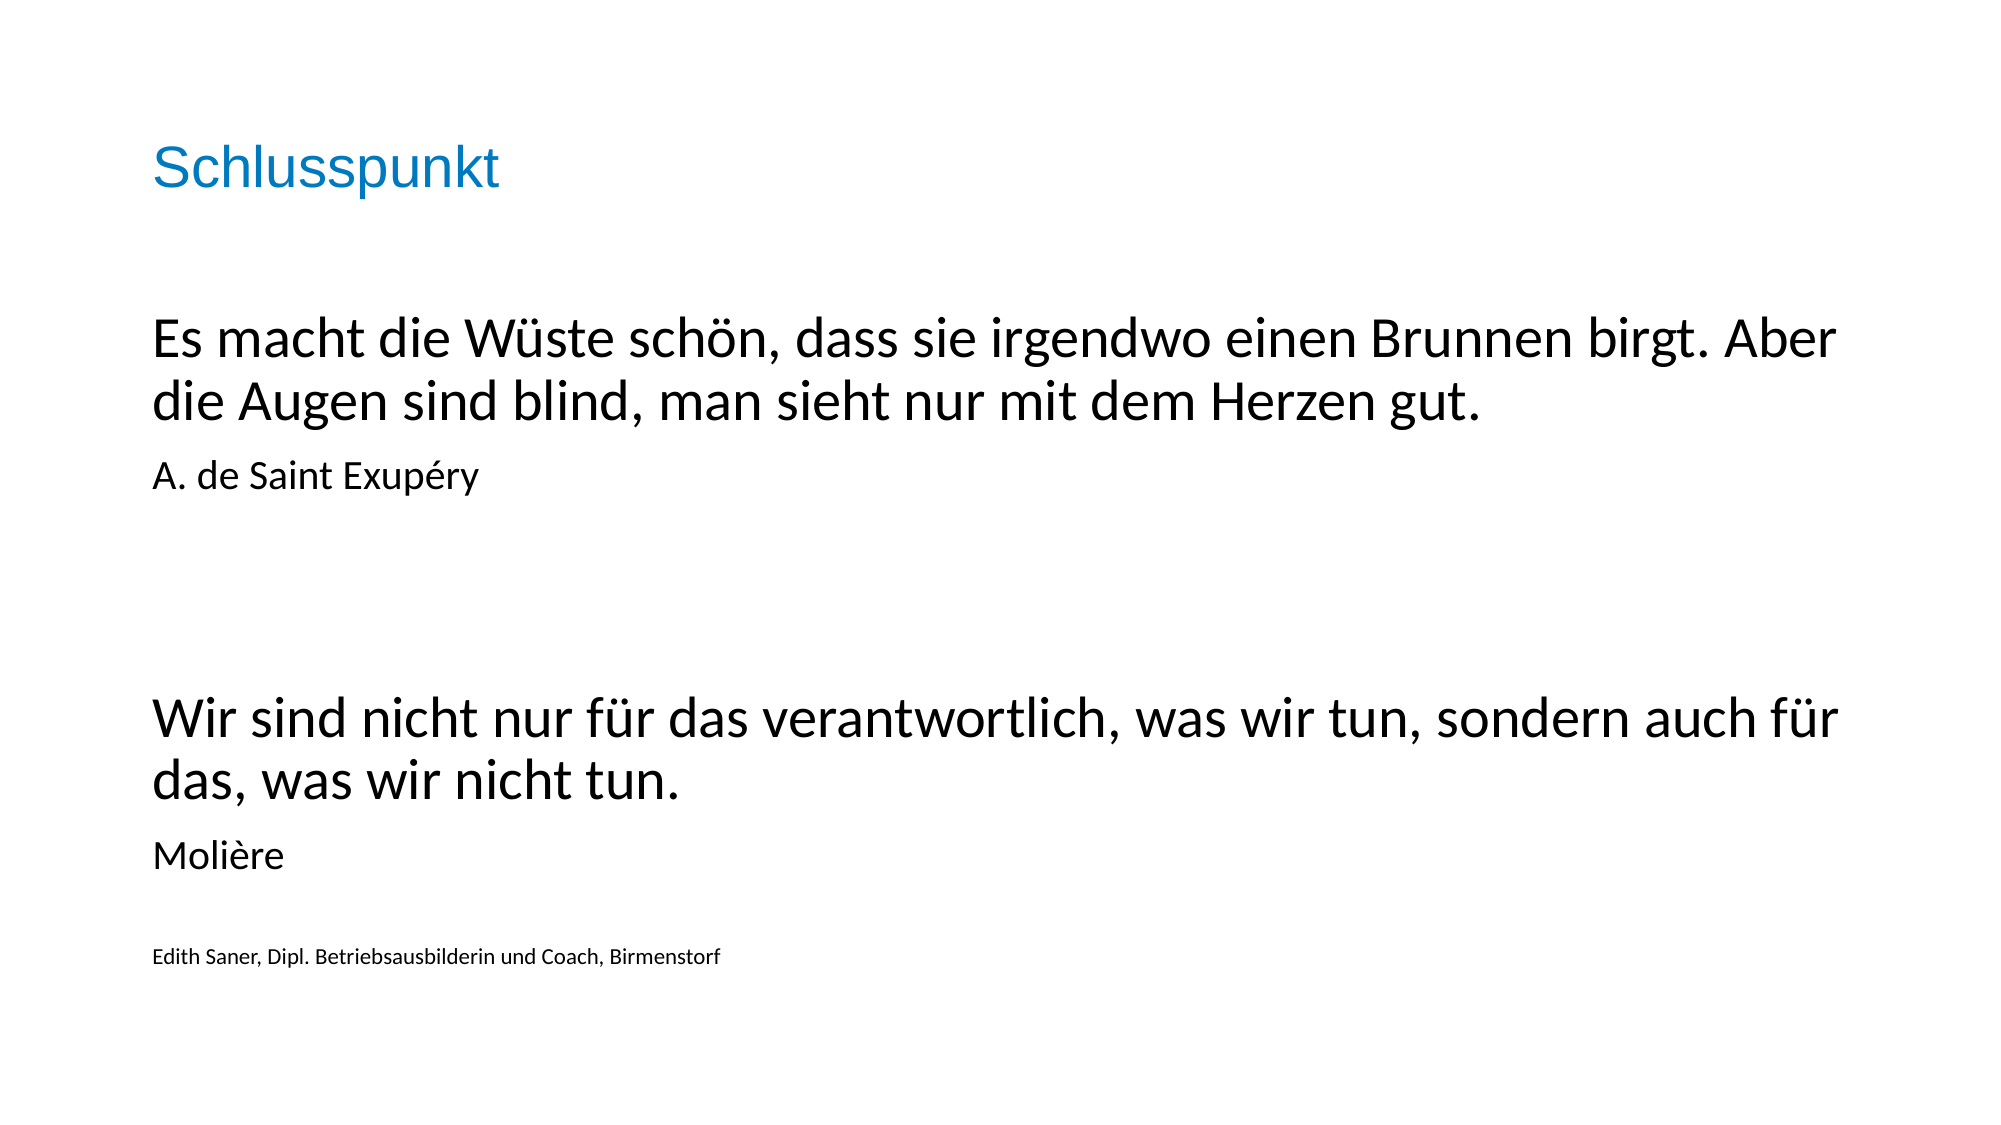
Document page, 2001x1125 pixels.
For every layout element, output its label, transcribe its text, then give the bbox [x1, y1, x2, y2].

title Schlusspunkt [137, 59, 1863, 278]
list Es macht die Wüste schön, dass sie irgendwo einen Brunnen birgt. Aber die Augen sind blind, man sieht nur mit dem Herzen gut. A. de Saint Exupéry Wir sind nicht nur für das verantwortlich, was wir tun, sondern auch für das, was wir nicht tun. Molière Edith Saner, Dipl. Betriebsausbilderin und Coach, Birmenstorf [137, 299, 1863, 1014]
